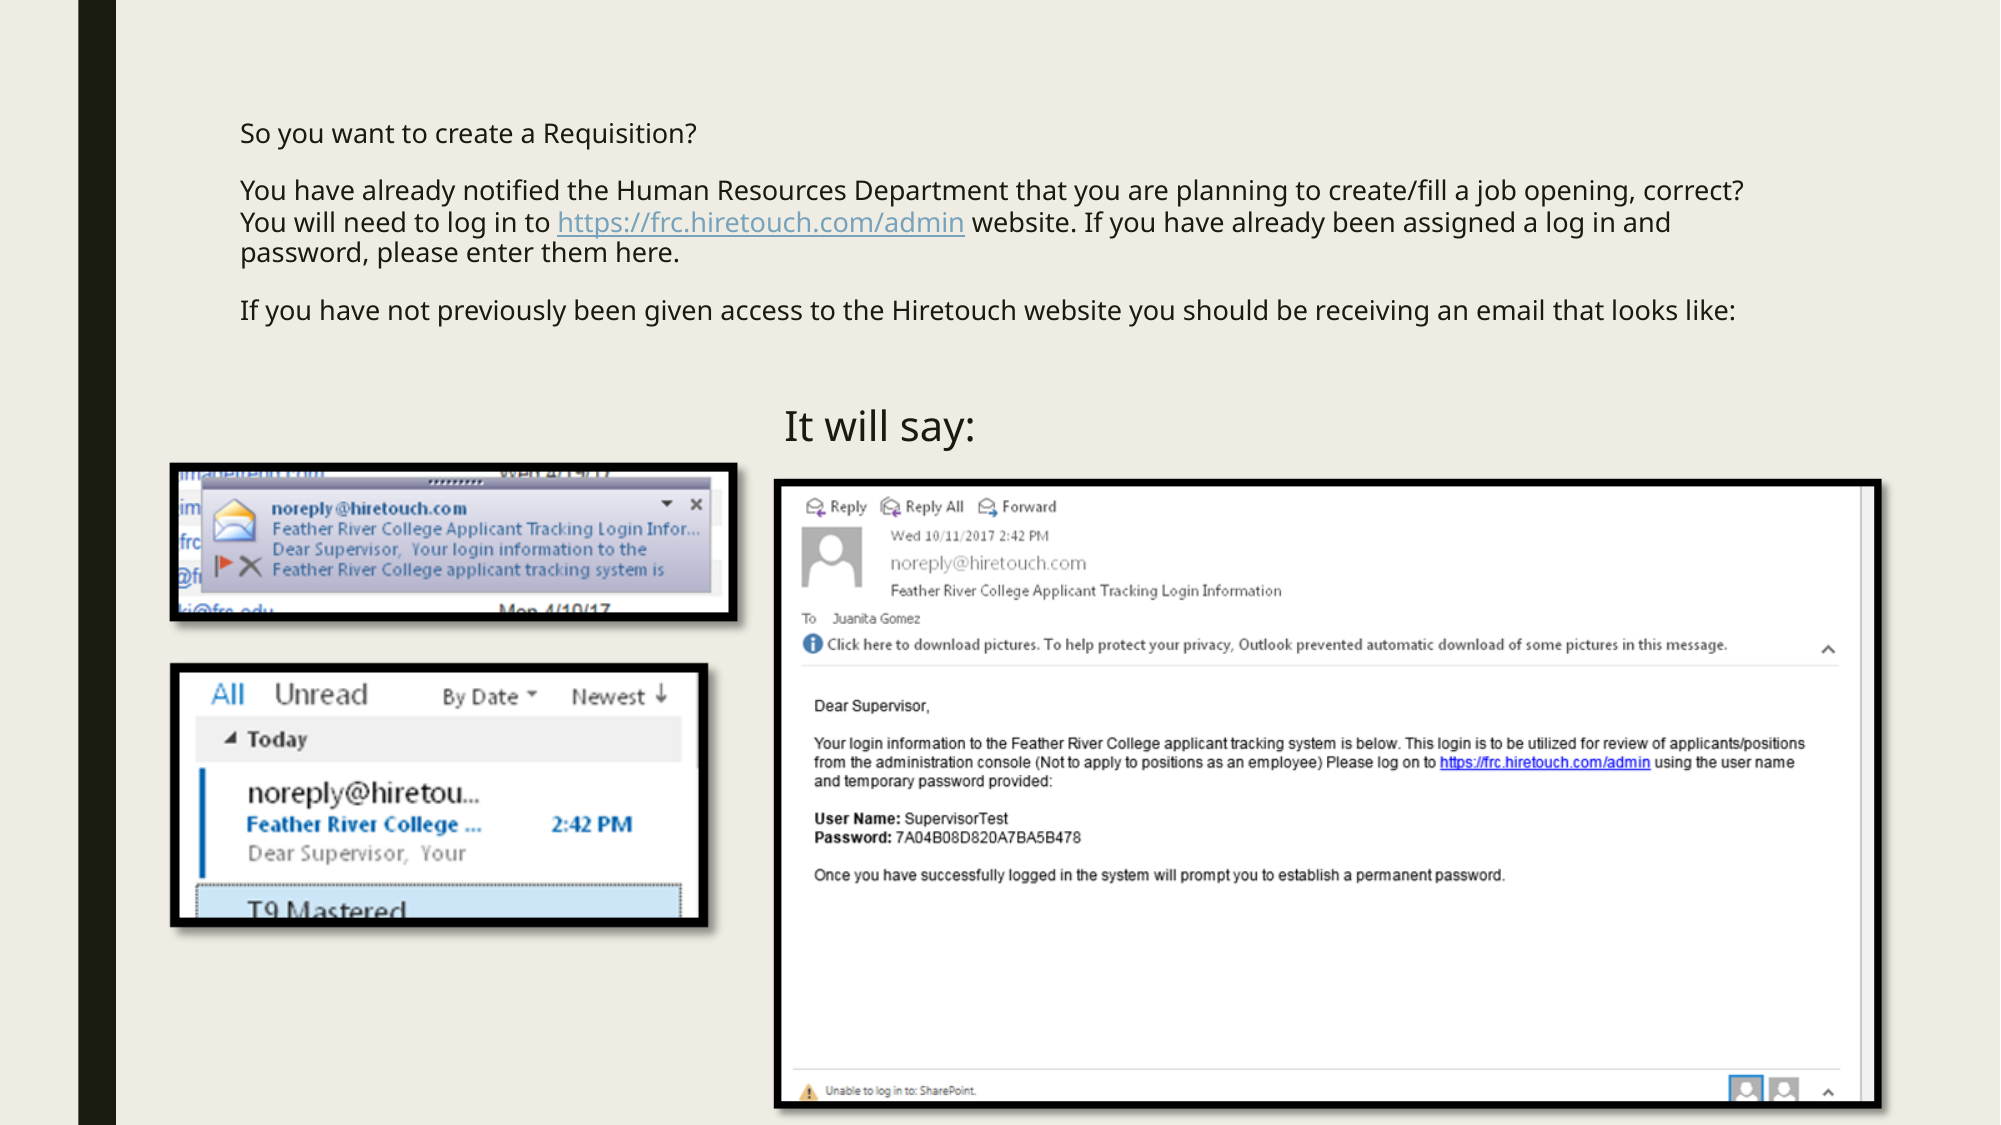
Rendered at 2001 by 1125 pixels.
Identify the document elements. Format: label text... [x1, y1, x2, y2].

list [769, 474, 1898, 1125]
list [164, 457, 757, 641]
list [164, 657, 729, 948]
list It will say: [769, 322, 1499, 458]
title So you want to create a Requisition? You have already notified the Human Resources Department that you are planning to create/fill a job opening, correct? You will need to log in to https://frc.hiretouch.com/admin website. If you have already been assigned a log in and password, please enter them here. If you have not previously been given access to the Hiretouch website you should be receiving an email that looks like: [225, 112, 1800, 357]
